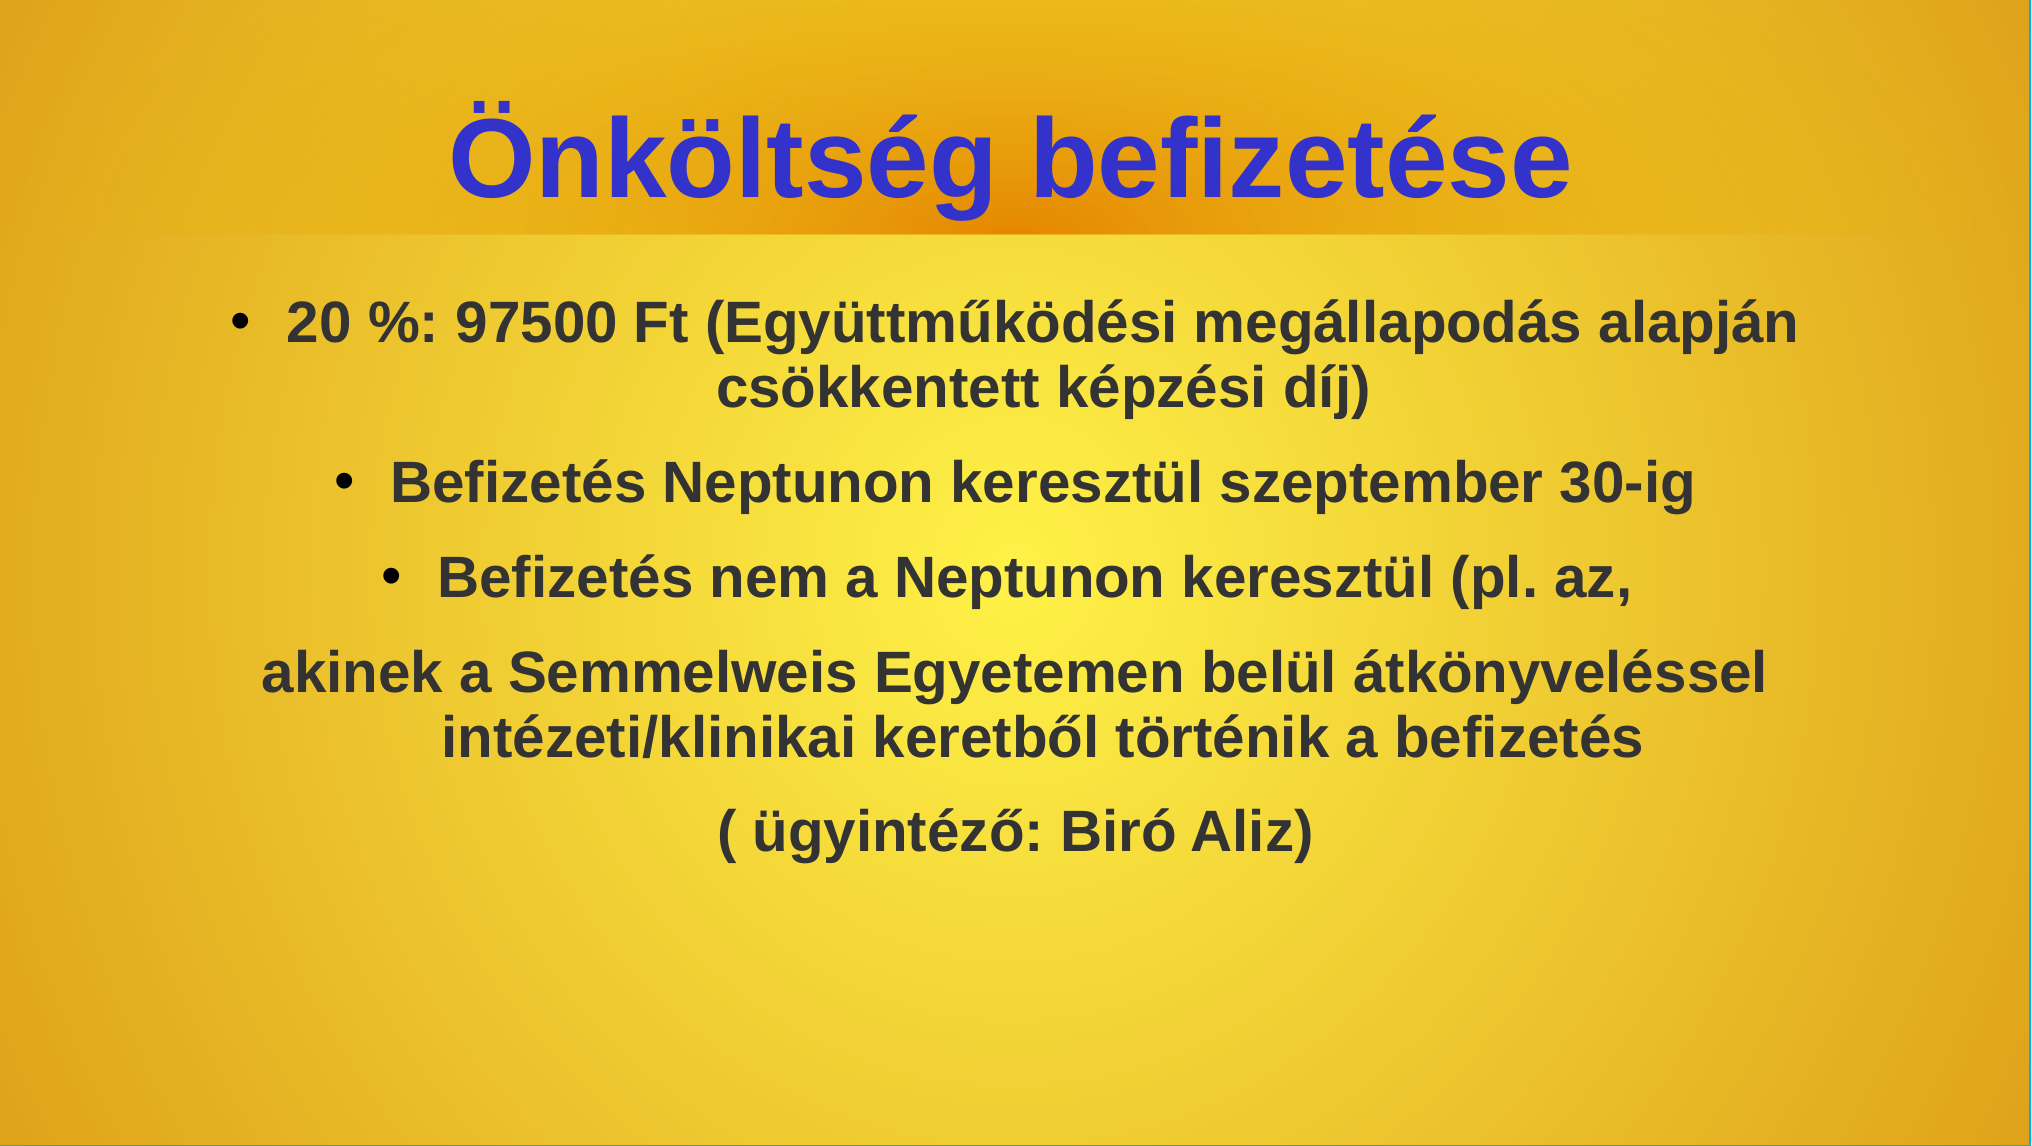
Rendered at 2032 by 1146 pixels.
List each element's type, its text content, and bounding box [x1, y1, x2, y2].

title Önköltség befizetése [96, 64, 1926, 256]
list 20 %: 97500 Ft (Együttműködési megállapodás alapján csökkentett képzési díj) Befizetés Neptunon keresztül szeptember 30-ig Befizetés nem a Neptunon keresztül (pl. az, akinek a Semmelweis Egyetemen belül átkönyveléssel intézeti/klinikai keretből történik a befizetés ( ügyintéző: Biró Aliz) [165, 283, 1867, 949]
